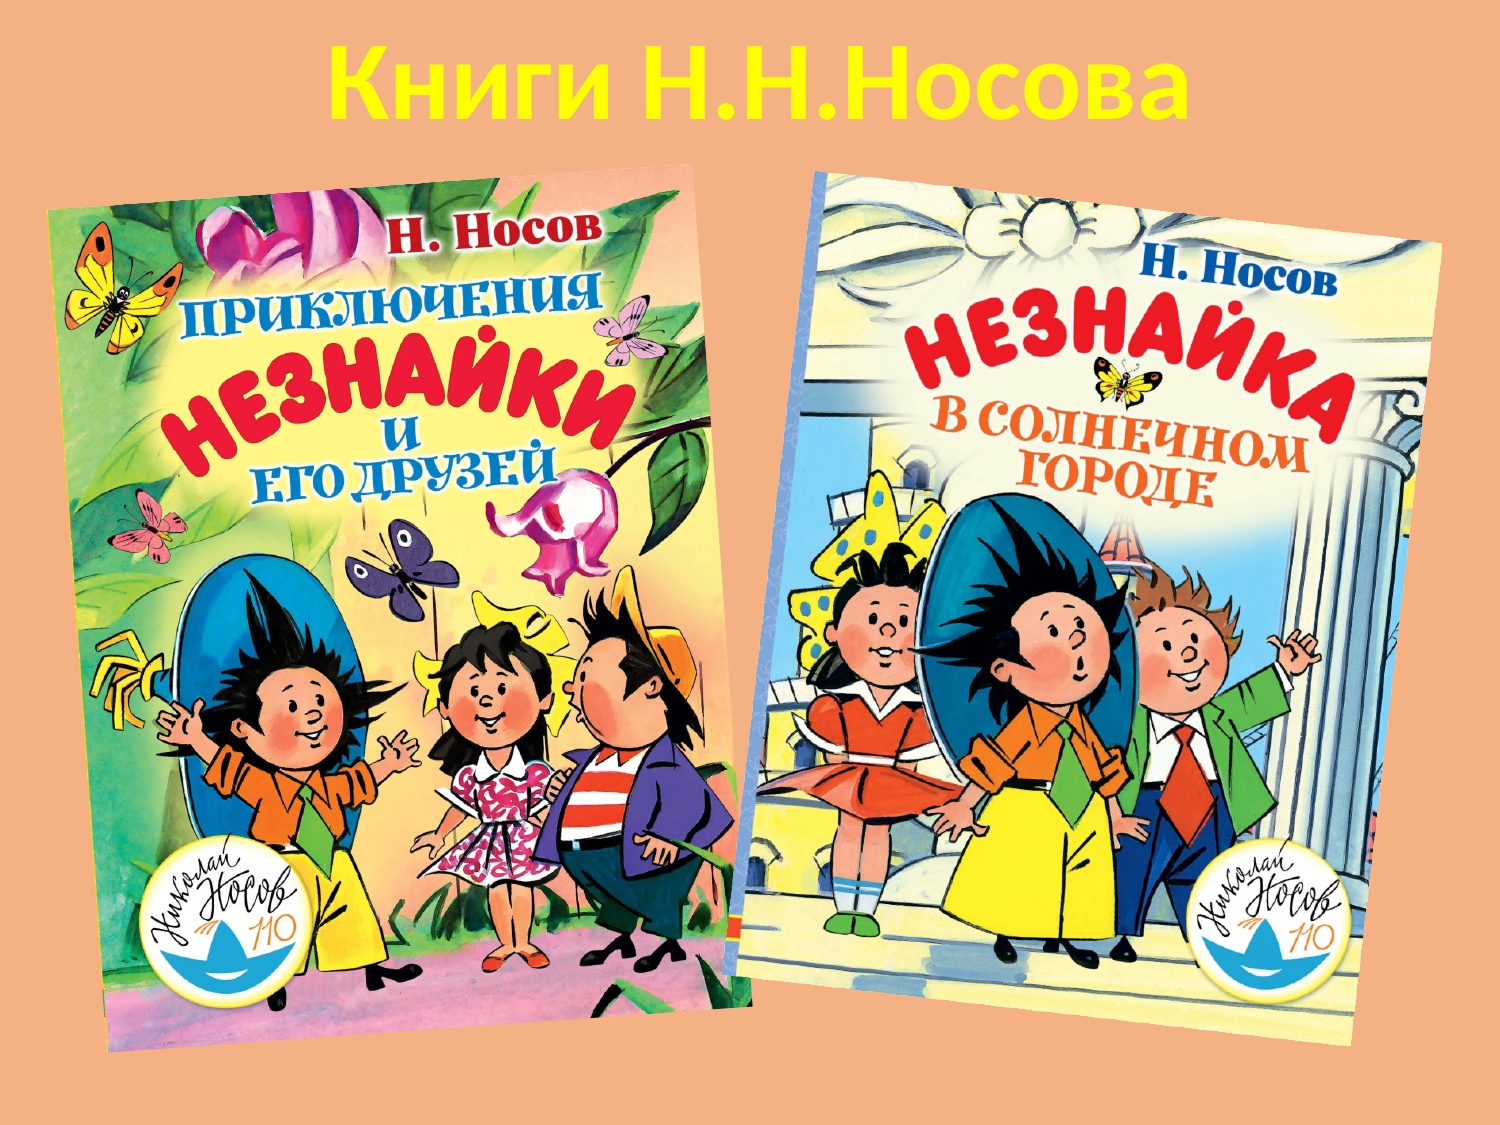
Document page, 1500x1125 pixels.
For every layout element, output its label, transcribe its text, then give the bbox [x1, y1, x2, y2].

text_box Книги Н.Н.Носова [311, 0, 1209, 150]
picture [46, 165, 1442, 1053]
